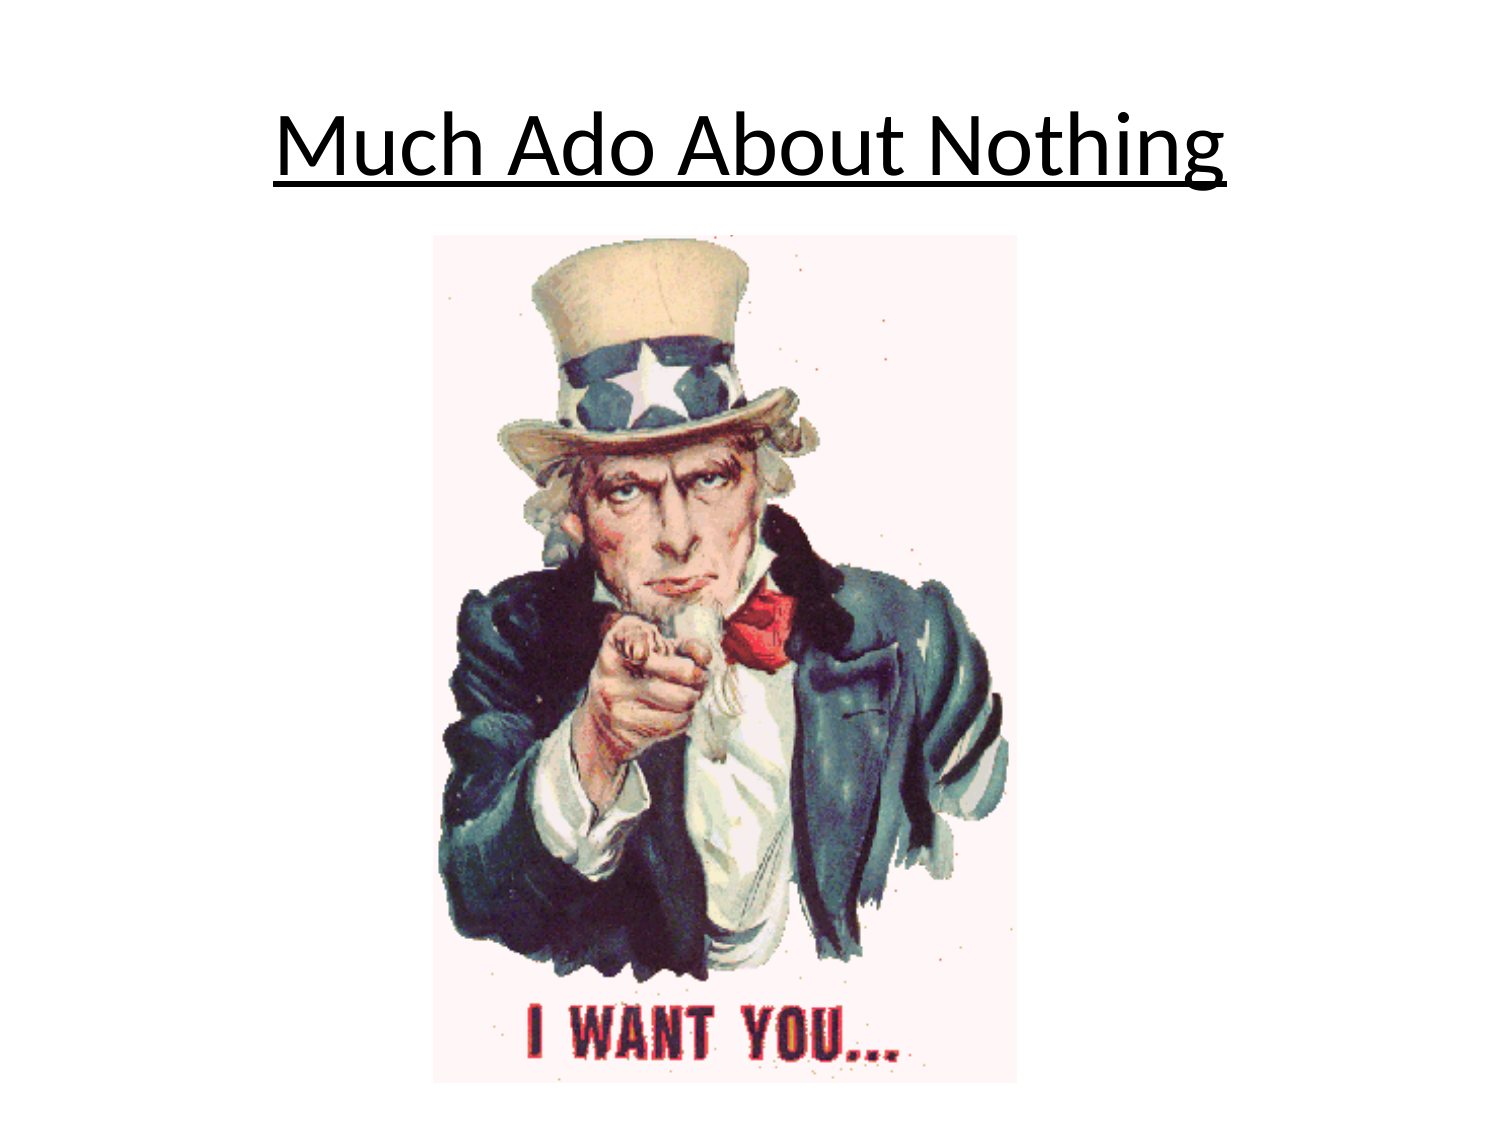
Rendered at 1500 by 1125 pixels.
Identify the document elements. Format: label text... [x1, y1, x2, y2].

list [433, 235, 1017, 1083]
title Much Ado About Nothing [75, 45, 1425, 233]
